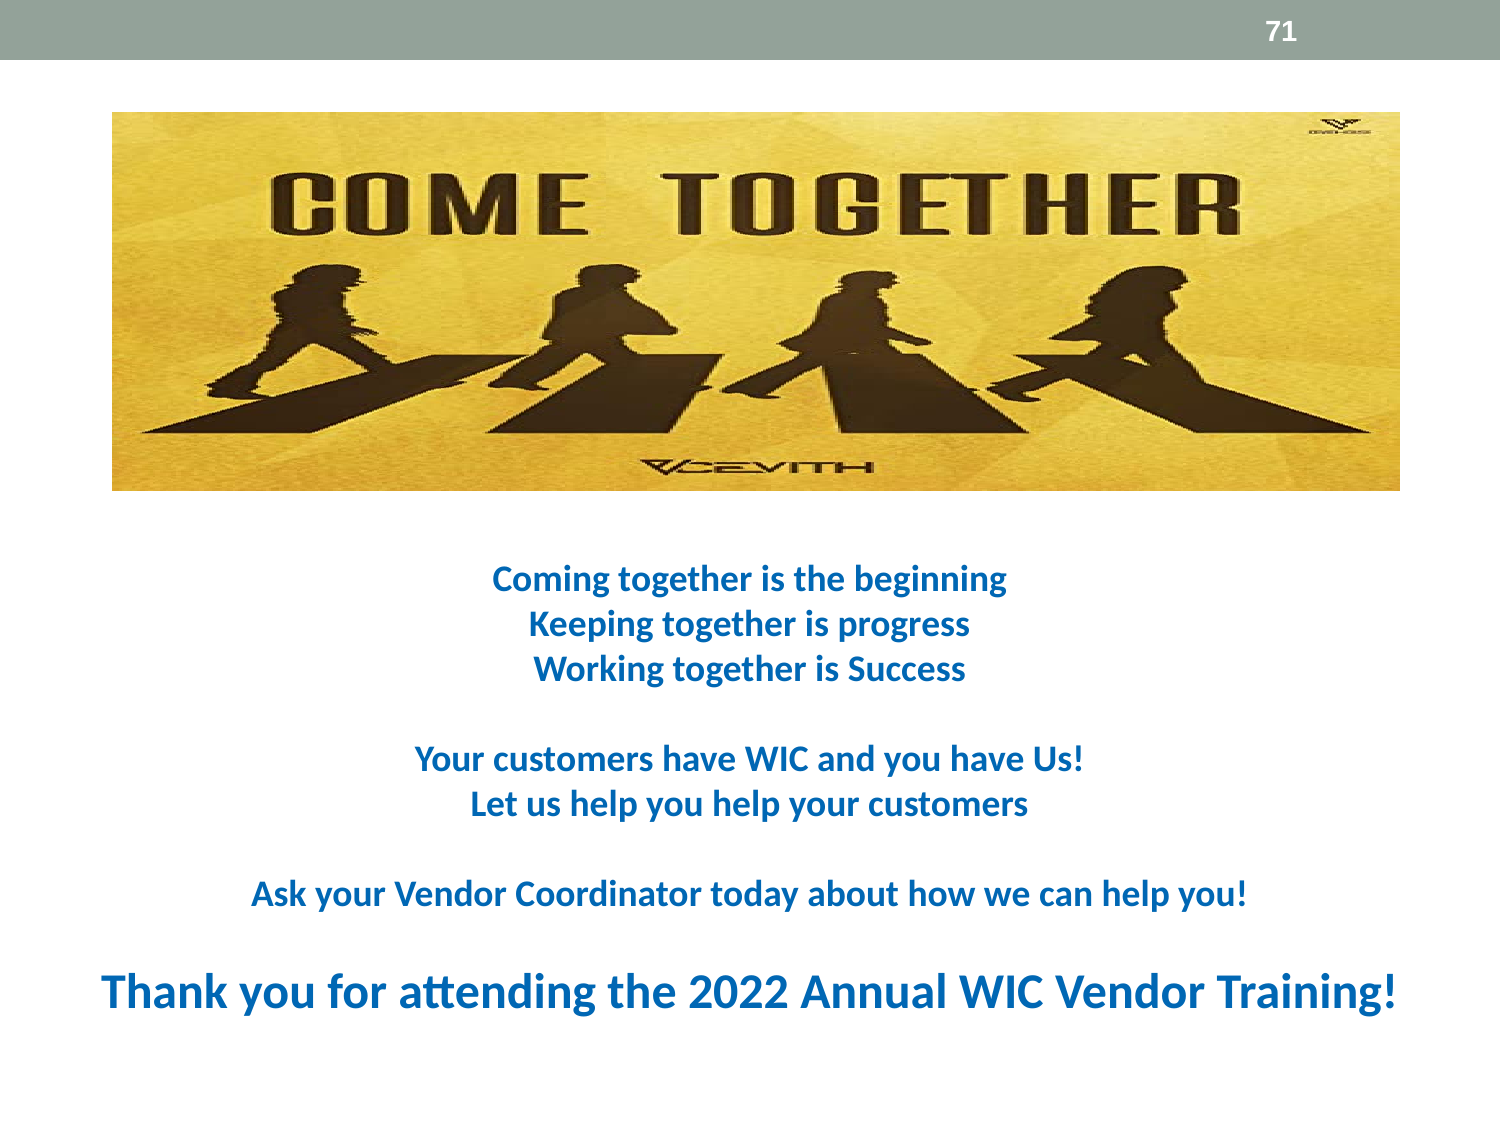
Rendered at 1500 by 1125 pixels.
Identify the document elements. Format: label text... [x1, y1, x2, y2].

picture [112, 112, 1401, 491]
list Coming together is the beginning Keeping together is progress Working together is Success Your customers have WIC and you have Us! Let us help you help your customers Ask your Vendor Coordinator today about how we can help you! Thank you for attending the 2022 Annual WIC Vendor Training! [75, 546, 1425, 1063]
slide_number 71 [1250, 3, 1425, 57]
